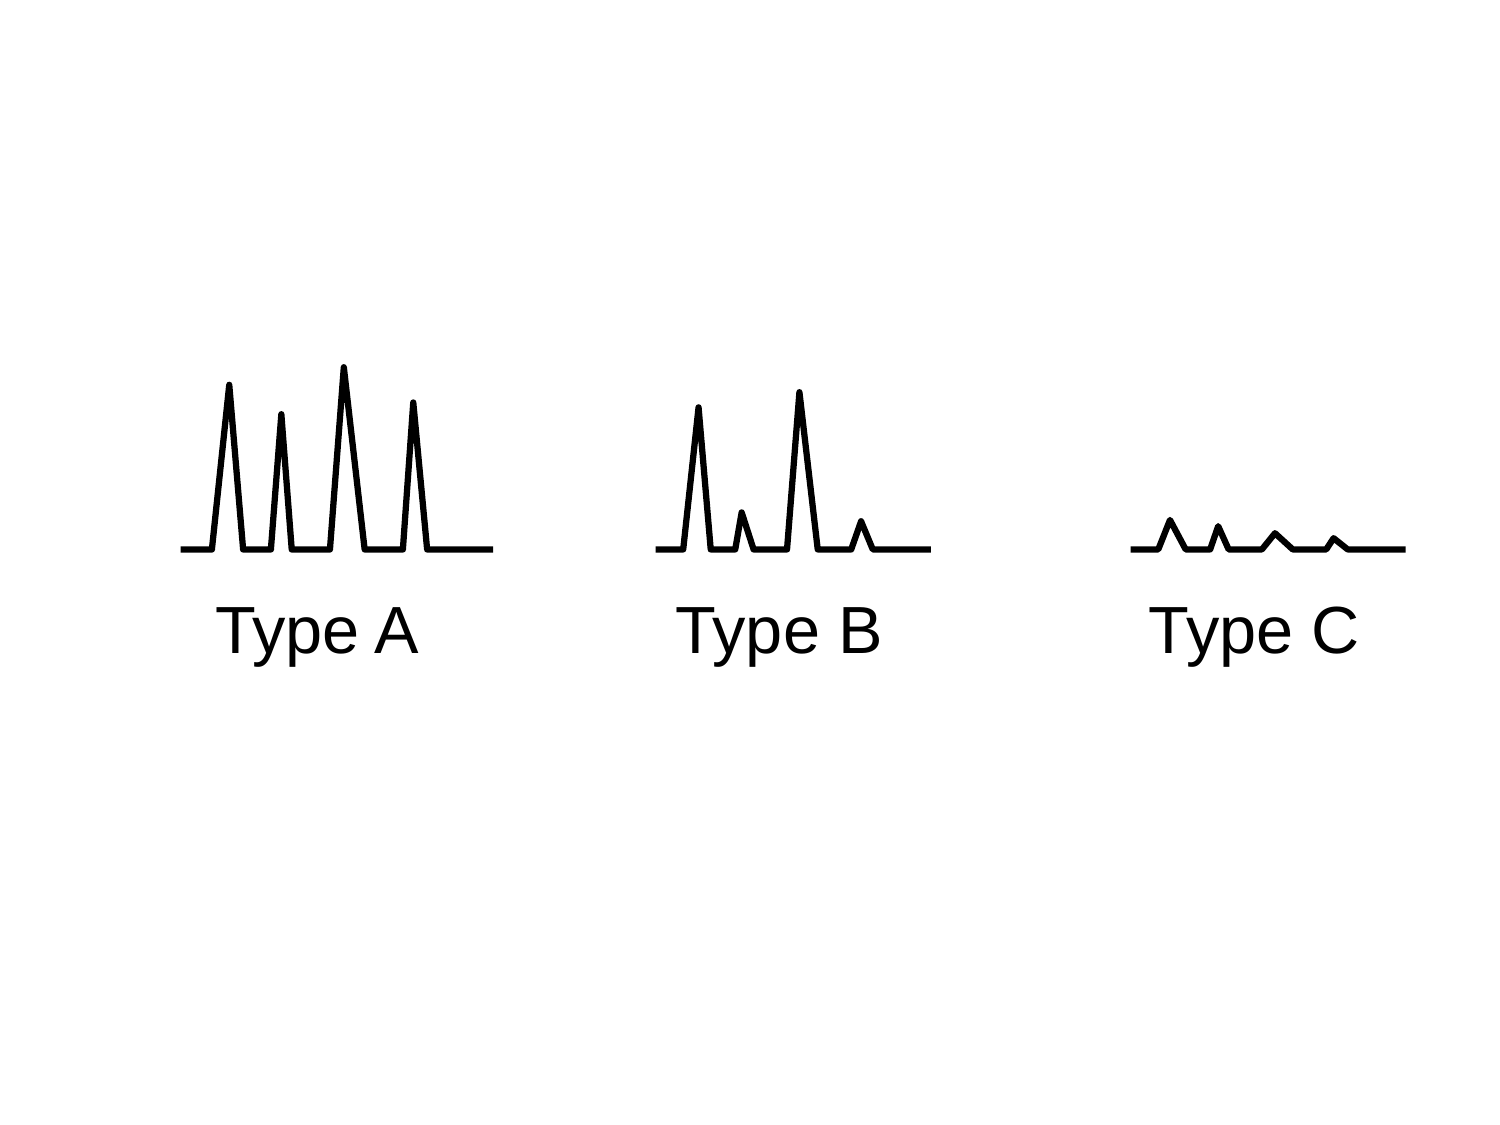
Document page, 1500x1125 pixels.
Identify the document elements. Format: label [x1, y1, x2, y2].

text_box [180, 366, 1406, 675]
